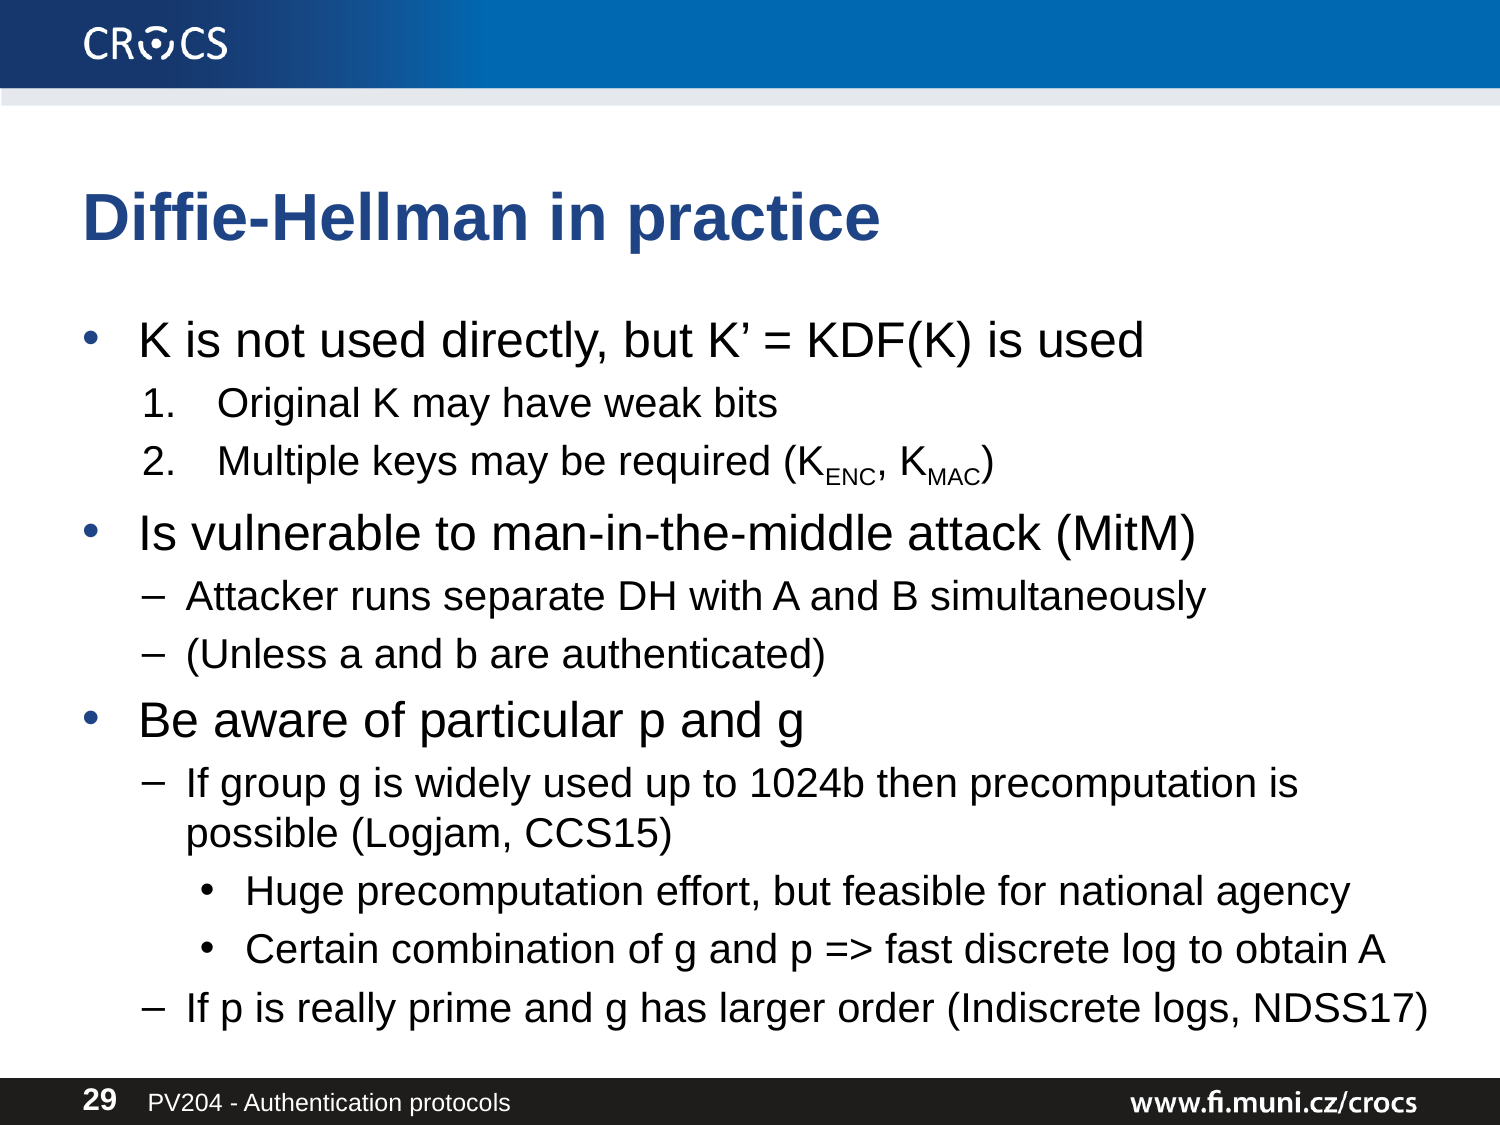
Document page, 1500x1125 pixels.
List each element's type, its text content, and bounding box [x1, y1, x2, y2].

footer PV204 - Authentication protocols [148, 1078, 623, 1125]
title Diffie-Hellman in practice [82, 148, 1433, 280]
picture [0, 0, 1500, 1125]
list K is not used directly, but K’ = KDF(K) is used Original K may have weak bits Multiple keys may be required (KENC, KMAC) Is vulnerable to man-in-the-middle attack (MitM) Attacker runs separate DH with A and B simultaneously (Unless a and b are authenticated) Be aware of particular p and g If group g is widely used up to 1024b then precomputation is possible (Logjam, CCS15) Huge precomputation effort, but feasible for national agency Certain combination of g and p => fast discrete log to obtain A If p is really prime and g has larger order (Indiscrete logs, NDSS17) [82, 306, 1433, 988]
slide_number 29 [82, 1078, 148, 1125]
